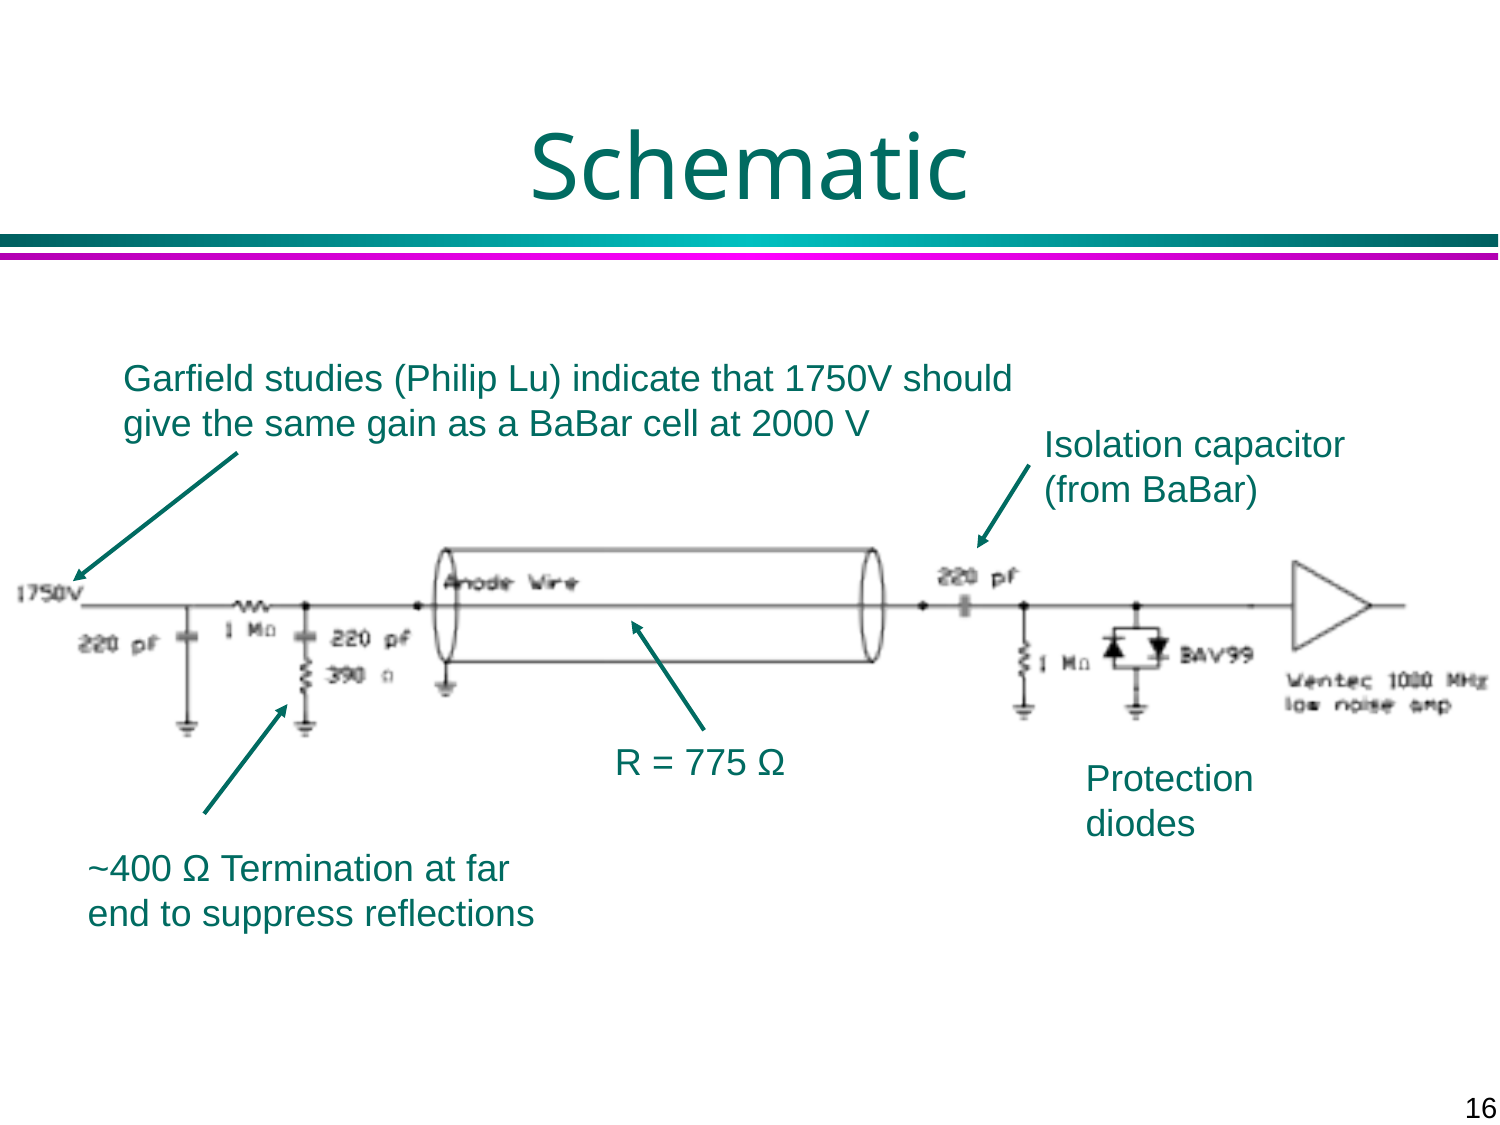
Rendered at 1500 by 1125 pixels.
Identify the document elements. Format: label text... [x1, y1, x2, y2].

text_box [612, 638, 723, 713]
text_box Isolation capacitor (from BaBar) [1029, 412, 1371, 518]
text_box R = 775 Ω [600, 748, 821, 790]
text_box Protection diodes [1070, 748, 1273, 852]
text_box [976, 465, 1030, 549]
slide_number 16 [1424, 1075, 1500, 1125]
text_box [72, 452, 238, 582]
title Schematic [0, 36, 1500, 226]
text_box ~400 Ω Termination at far end to suppress reflections [72, 836, 569, 941]
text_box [190, 717, 301, 801]
picture [12, 545, 1500, 740]
text_box Garfield studies (Philip Lu) indicate that 1750V should give the same gain as a BaBar cell at 2000 V [108, 346, 1057, 452]
